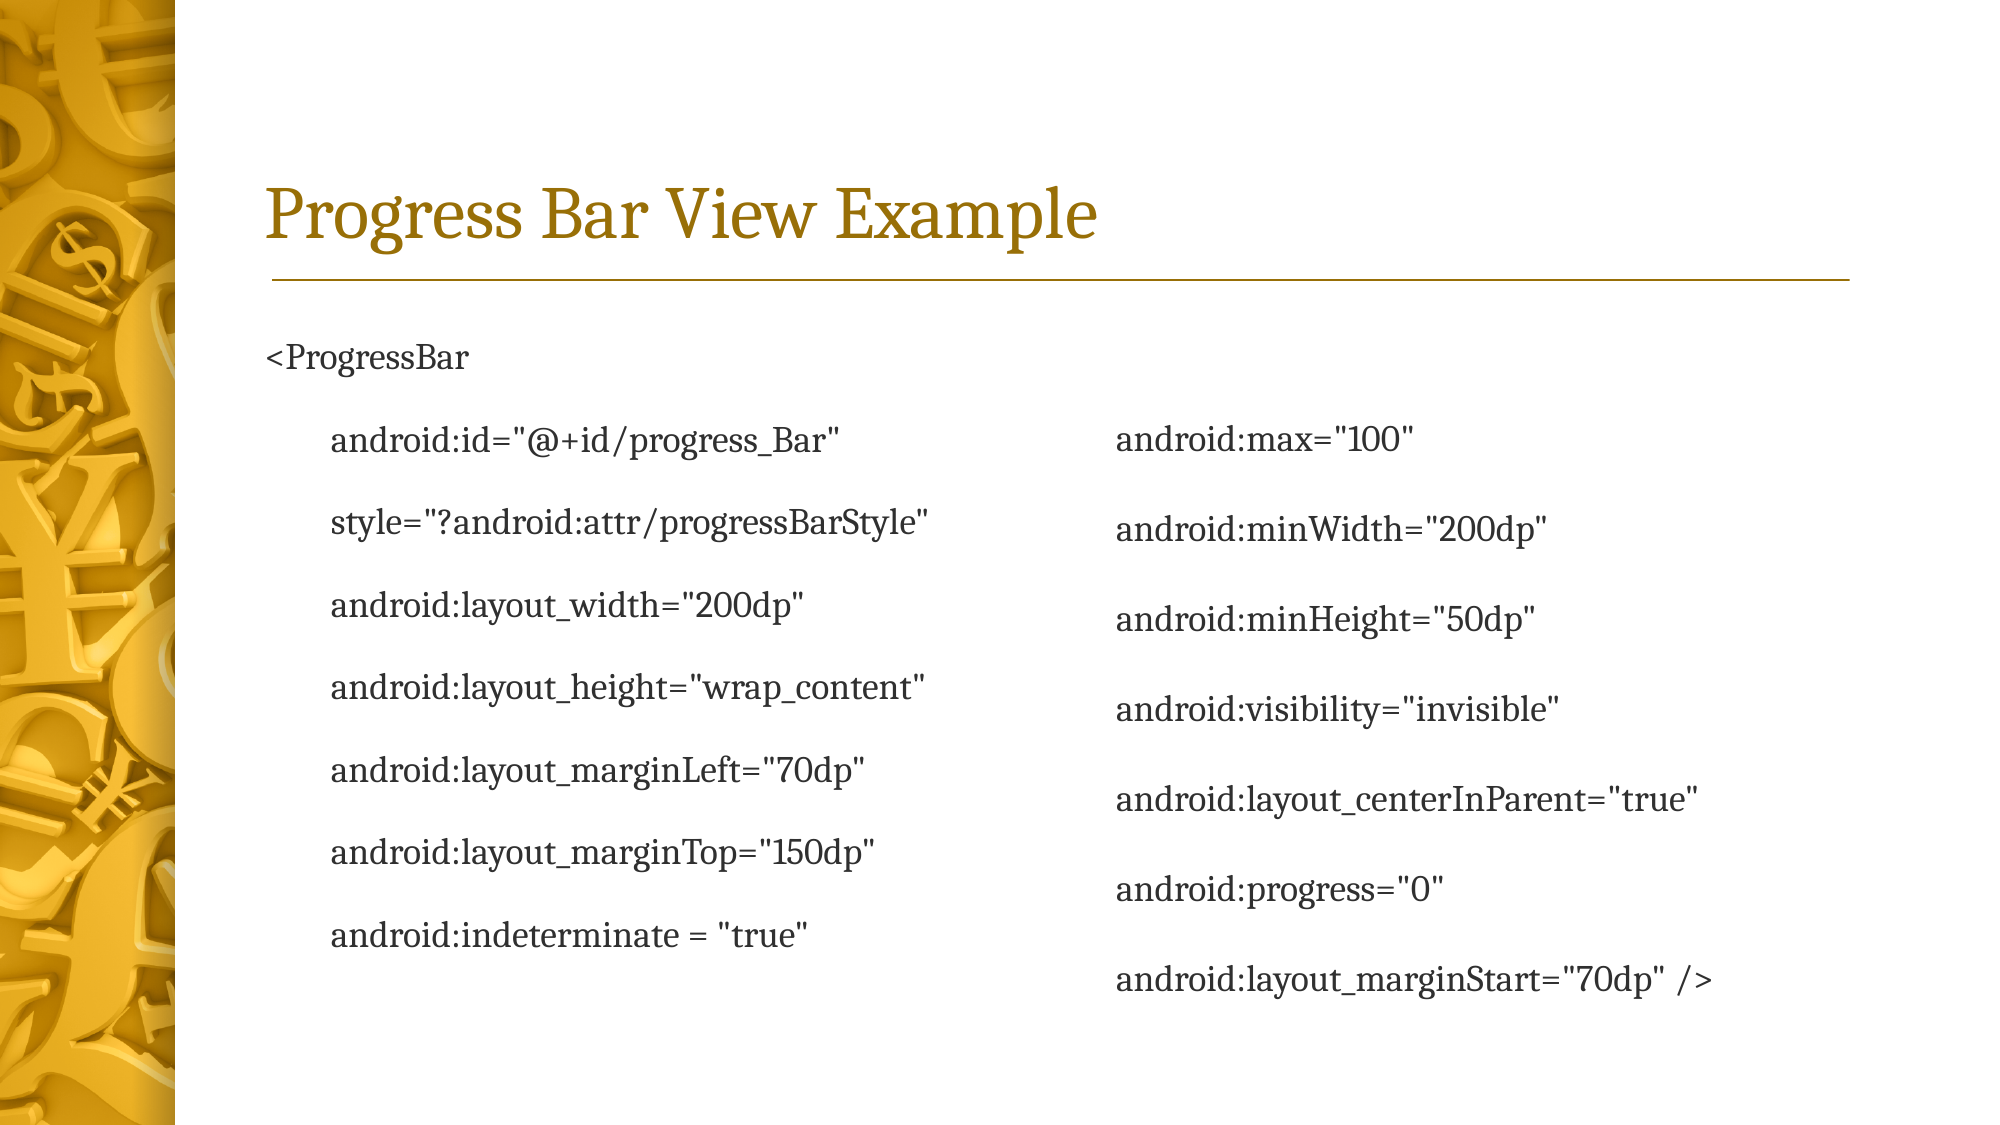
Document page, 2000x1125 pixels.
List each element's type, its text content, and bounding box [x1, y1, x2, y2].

text_box android:max="100" android:minWidth="200dp" android:minHeight="50dp" android:visibility="invisible" android:layout_centerInParent="true" android:progress="0" android:layout_marginStart="70dp" /> [1035, 361, 2000, 1007]
list <ProgressBar android:id="@+id/progress_Bar" style="?android:attr/progressBarStyle" android:layout_width="200dp" android:layout_height="wrap_content" android:layout_marginLeft="70dp" android:layout_marginTop="150dp" android:indeterminate = "true" [249, 324, 1863, 1106]
picture [0, 0, 175, 1125]
title Progress Bar View Example [249, 62, 1863, 263]
